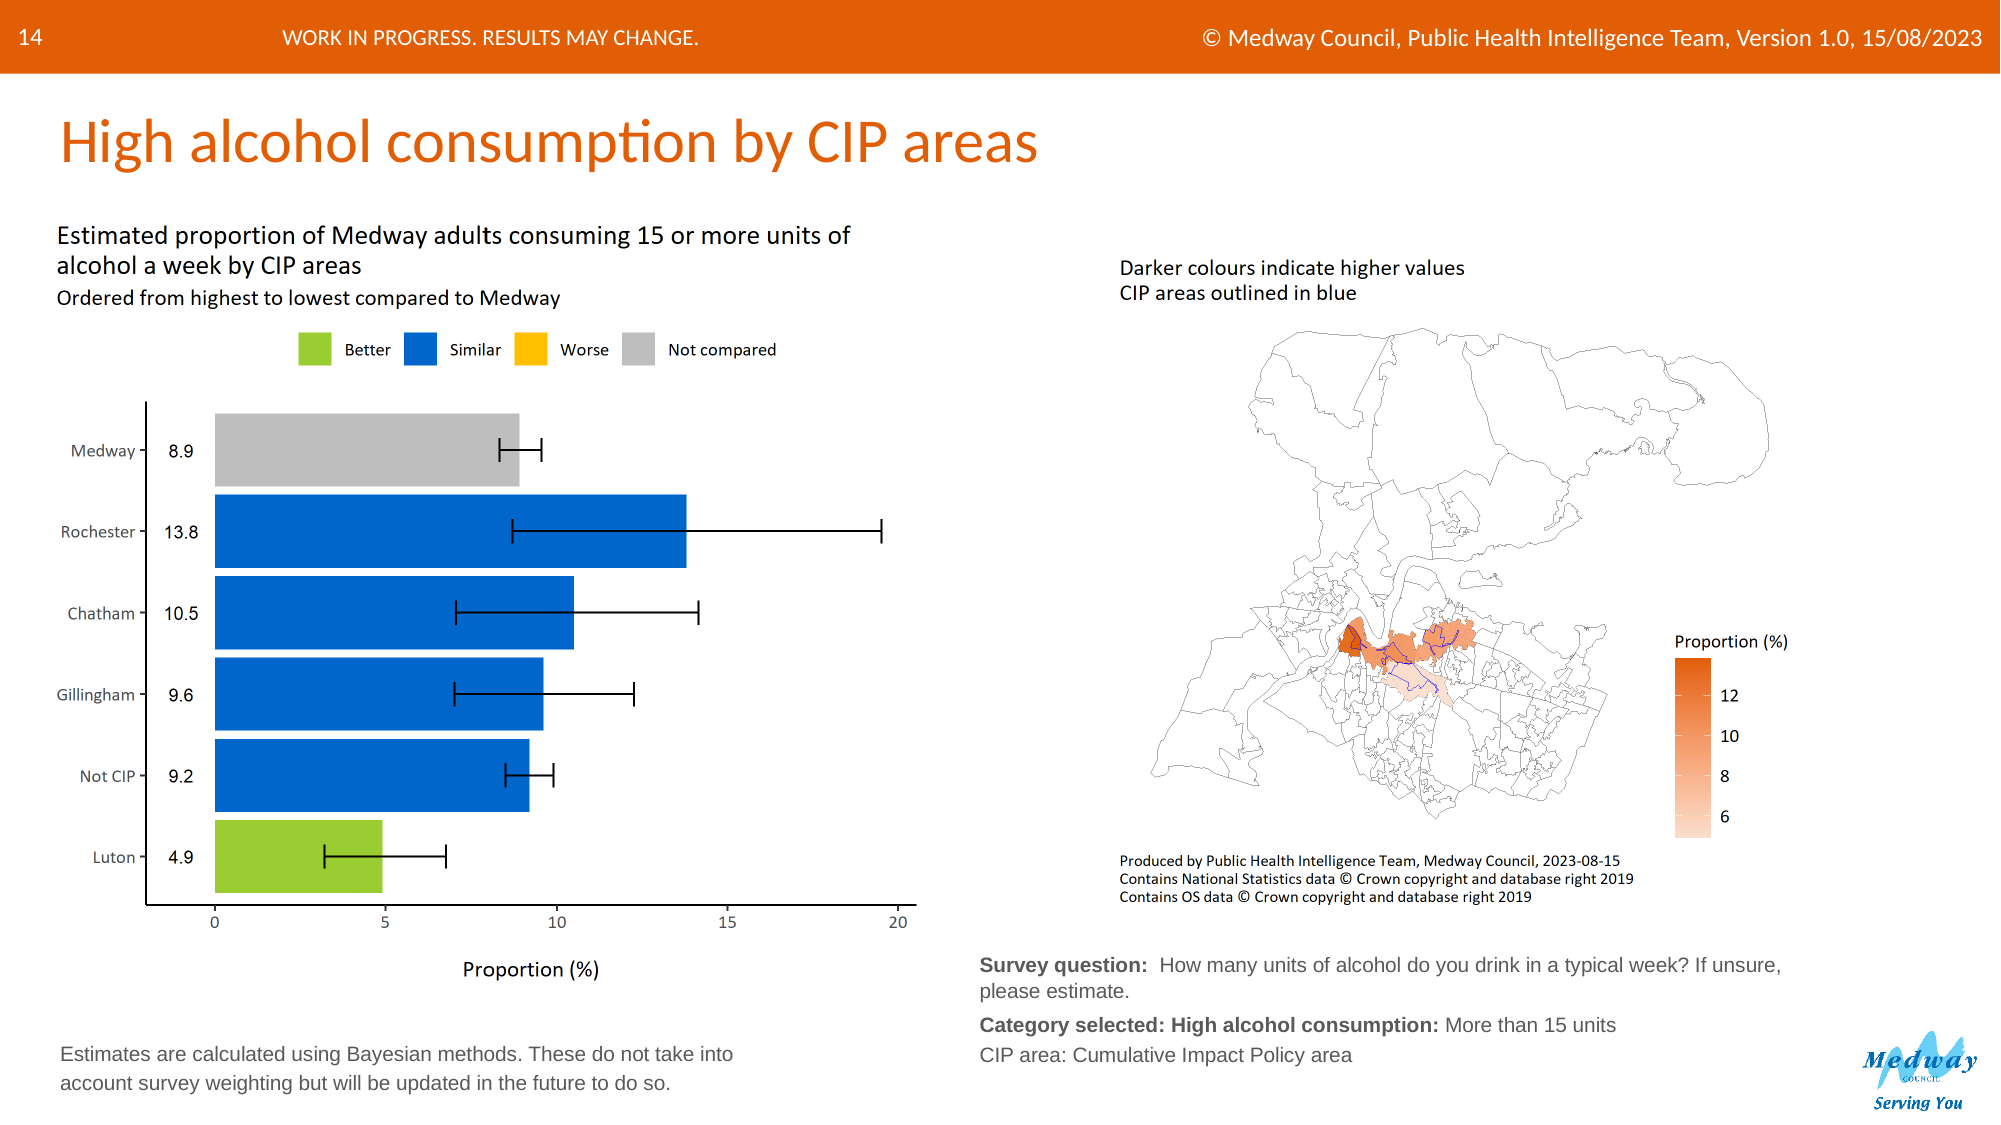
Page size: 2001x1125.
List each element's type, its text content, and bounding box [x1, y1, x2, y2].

picture [1862, 1031, 1977, 1111]
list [44, 213, 928, 1018]
list Survey question: How many units of alcohol do you drink in a typical week? If unsure, please estimate. Category selected: High alcohol consumption: More than 15 units CIP area: Cumulative Impact Policy area [964, 940, 1847, 1091]
title High alcohol consumption by CIP areas [45, 83, 1955, 191]
slide_number 14 [2, 5, 239, 66]
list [964, 213, 1956, 906]
list © Medway Council, Public Health Intelligence Team, Version 1.0, 15/08/2023 [881, 2, 2000, 72]
list Estimates are calculated using Bayesian methods. These do not take into account survey weighting but will be updated in the future to do so. [45, 1033, 928, 1091]
